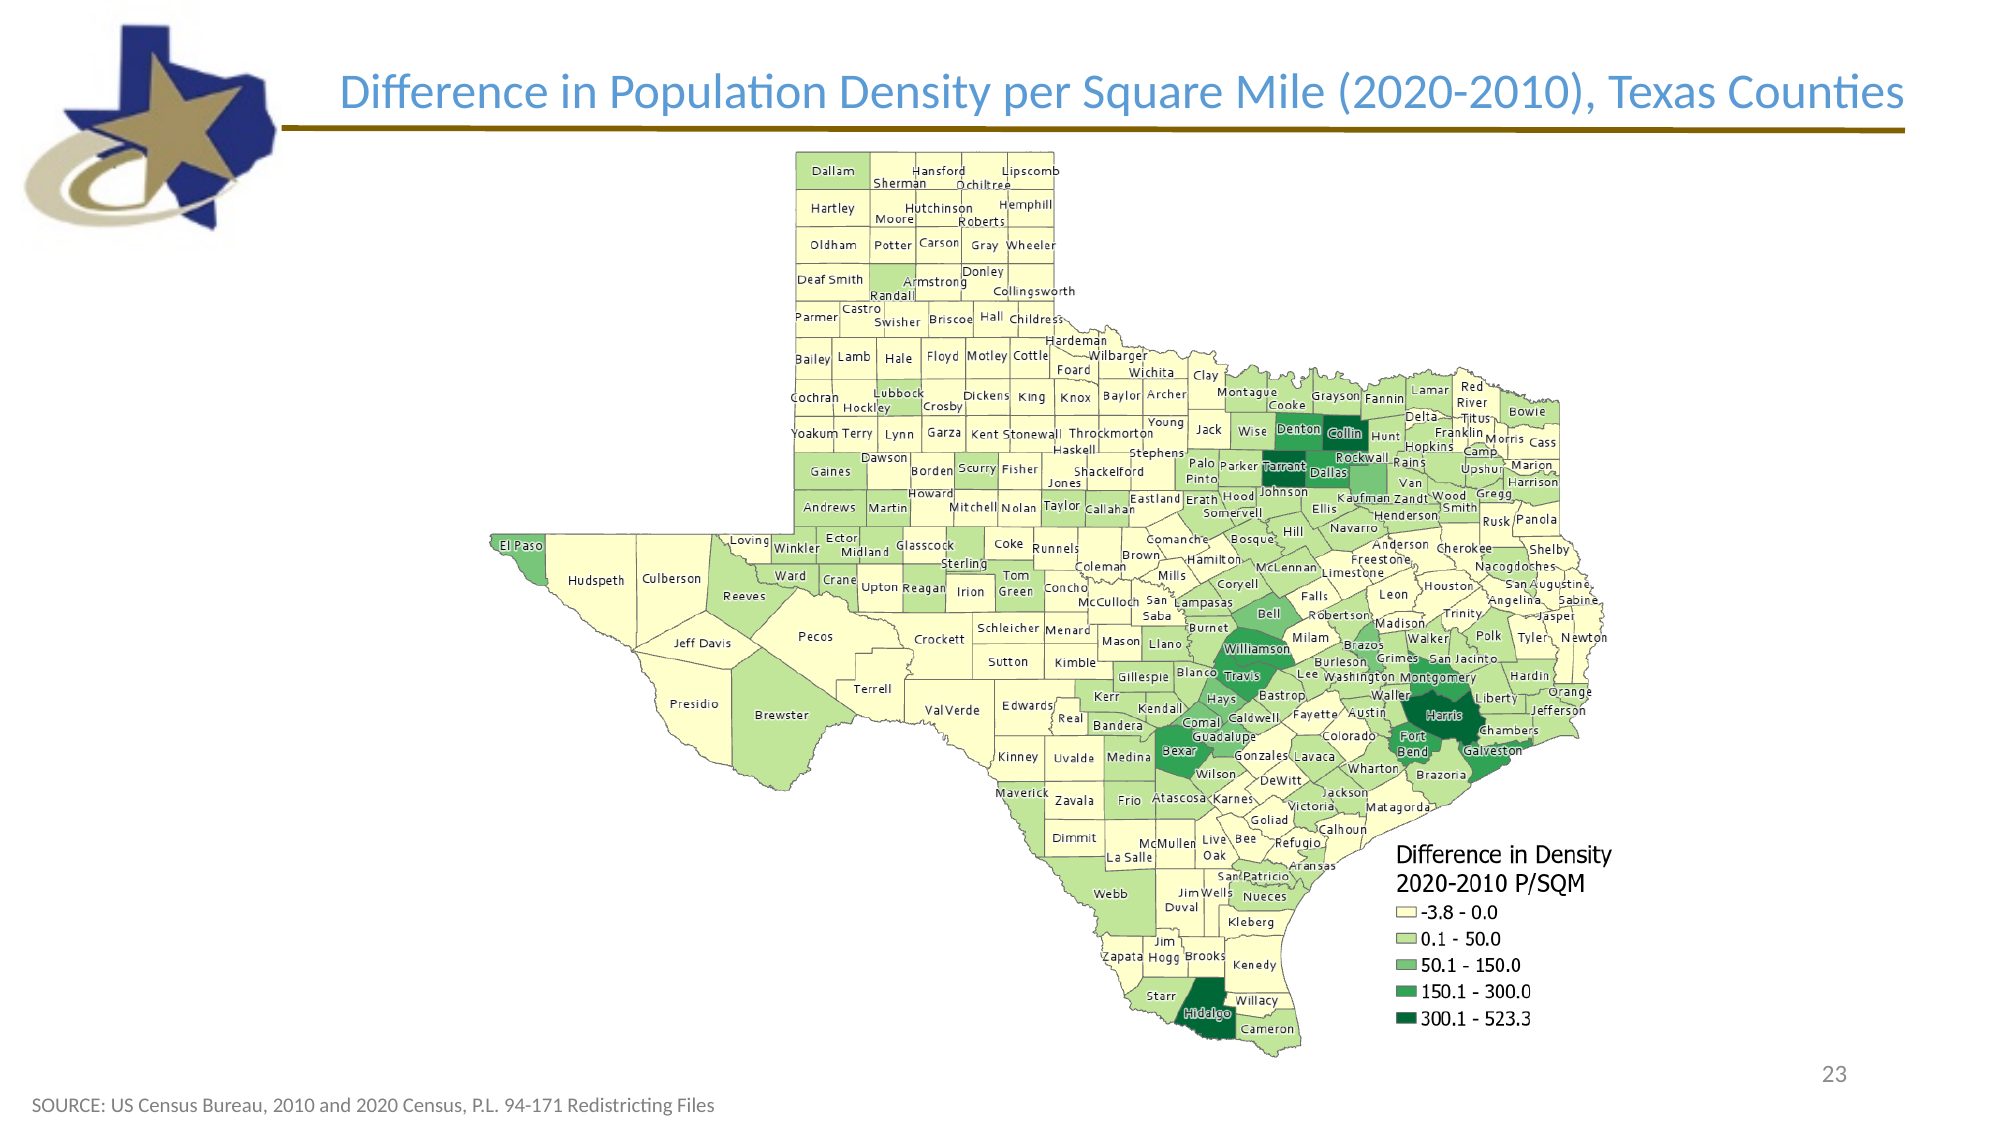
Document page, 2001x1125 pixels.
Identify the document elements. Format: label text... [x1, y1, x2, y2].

picture [474, 148, 1675, 1085]
slide_number 23 [1412, 1042, 1863, 1103]
text_box Difference in Population Density per Square Mile (2020-2010), Texas Counties [324, 57, 1921, 127]
picture [20, 0, 282, 261]
text_box SOURCE: US Census Bureau, 2010 and 2020 Census, P.L. 94-171 Redistricting Files [17, 1084, 730, 1125]
